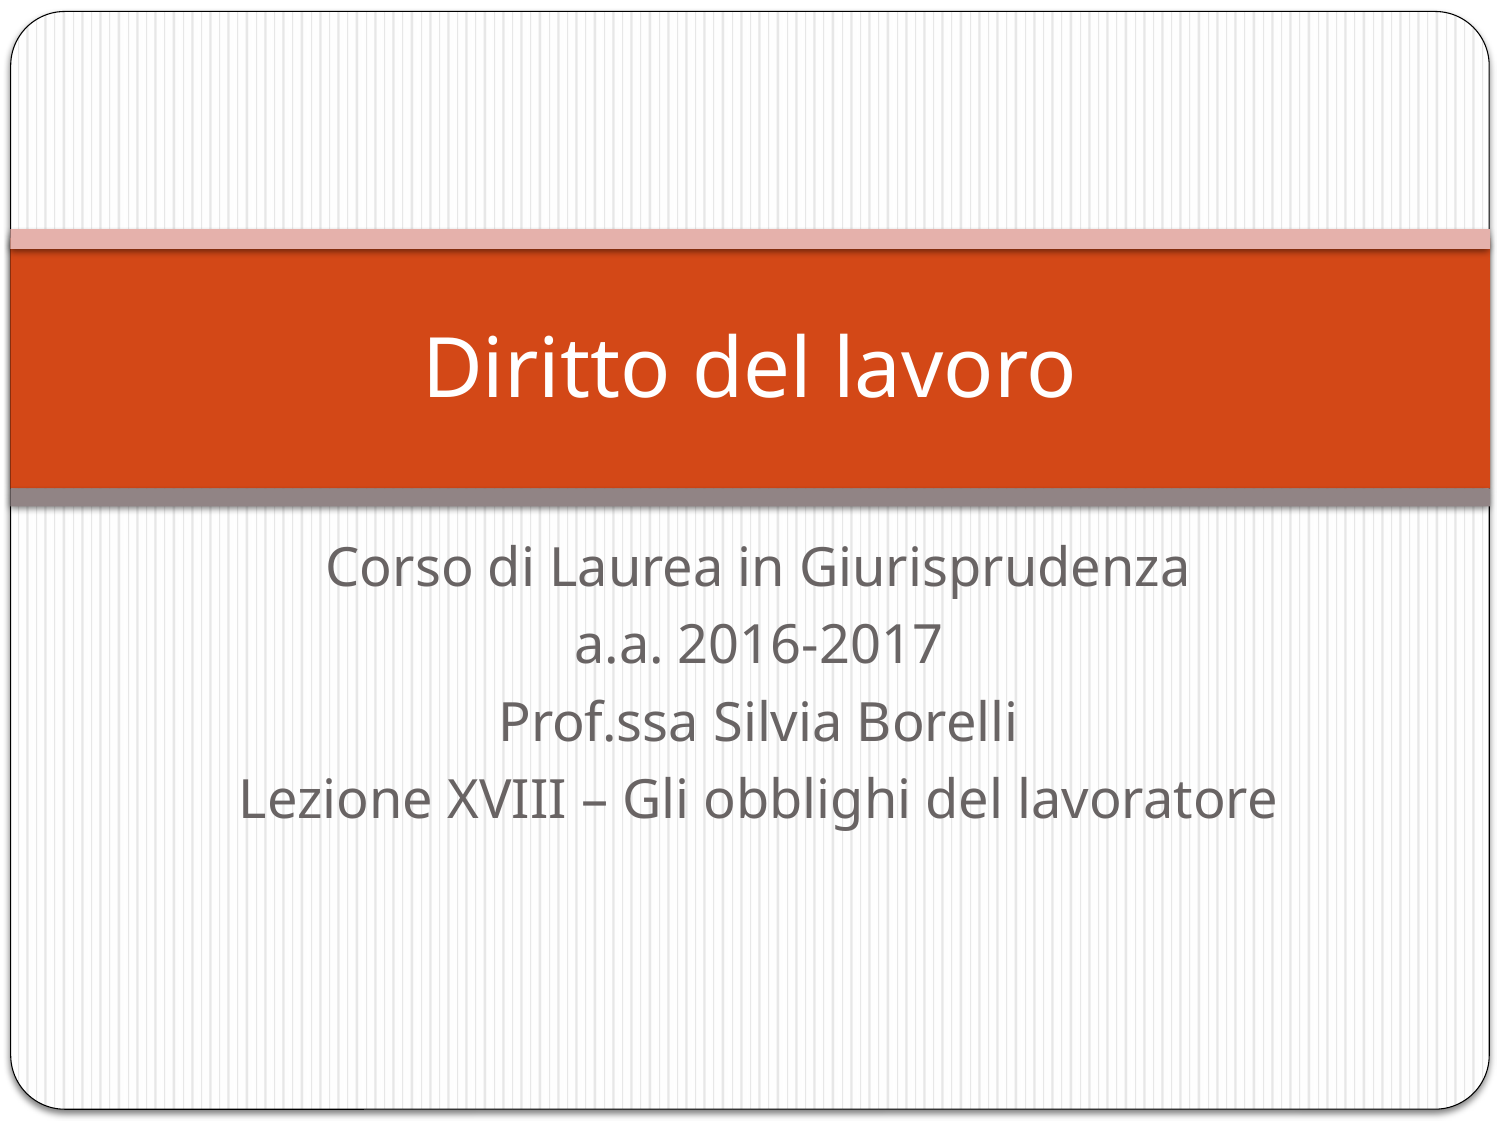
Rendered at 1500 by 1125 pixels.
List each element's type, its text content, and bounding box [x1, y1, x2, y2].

title Diritto del lavoro [75, 247, 1425, 489]
subtitle Corso di Laurea in Giurisprudenza a.a. 2016-2017 Prof.ssa Silvia Borelli Lezione XVIII – Gli obblighi del lavoratore [212, 525, 1306, 953]
